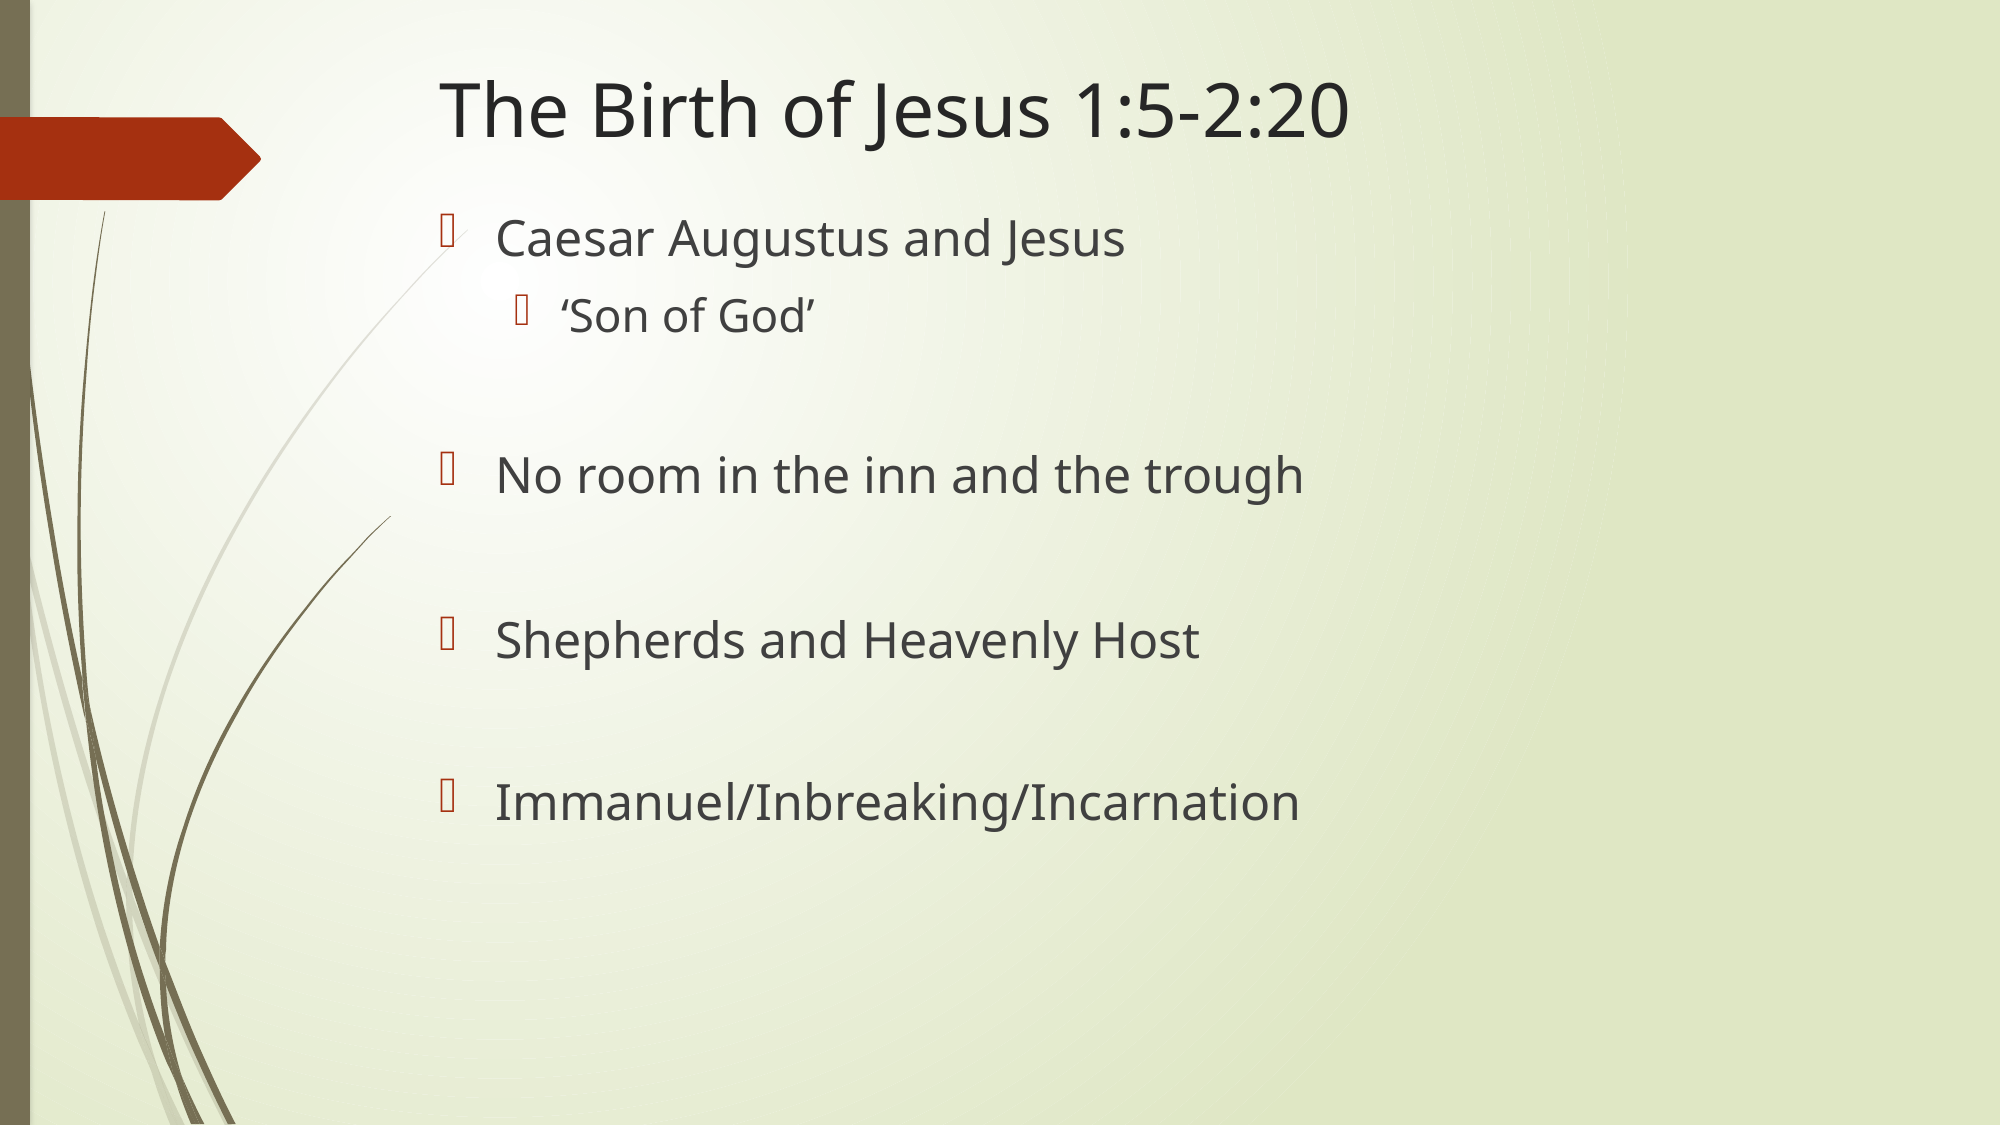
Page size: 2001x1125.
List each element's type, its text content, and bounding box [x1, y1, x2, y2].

list Caesar Augustus and Jesus ‘Son of God’ No room in the inn and the trough Shepherds and Heavenly Host Immanuel/Inbreaking/Incarnation [424, 198, 1887, 1125]
title The Birth of Jesus 1:5-2:20 [424, 55, 1887, 182]
